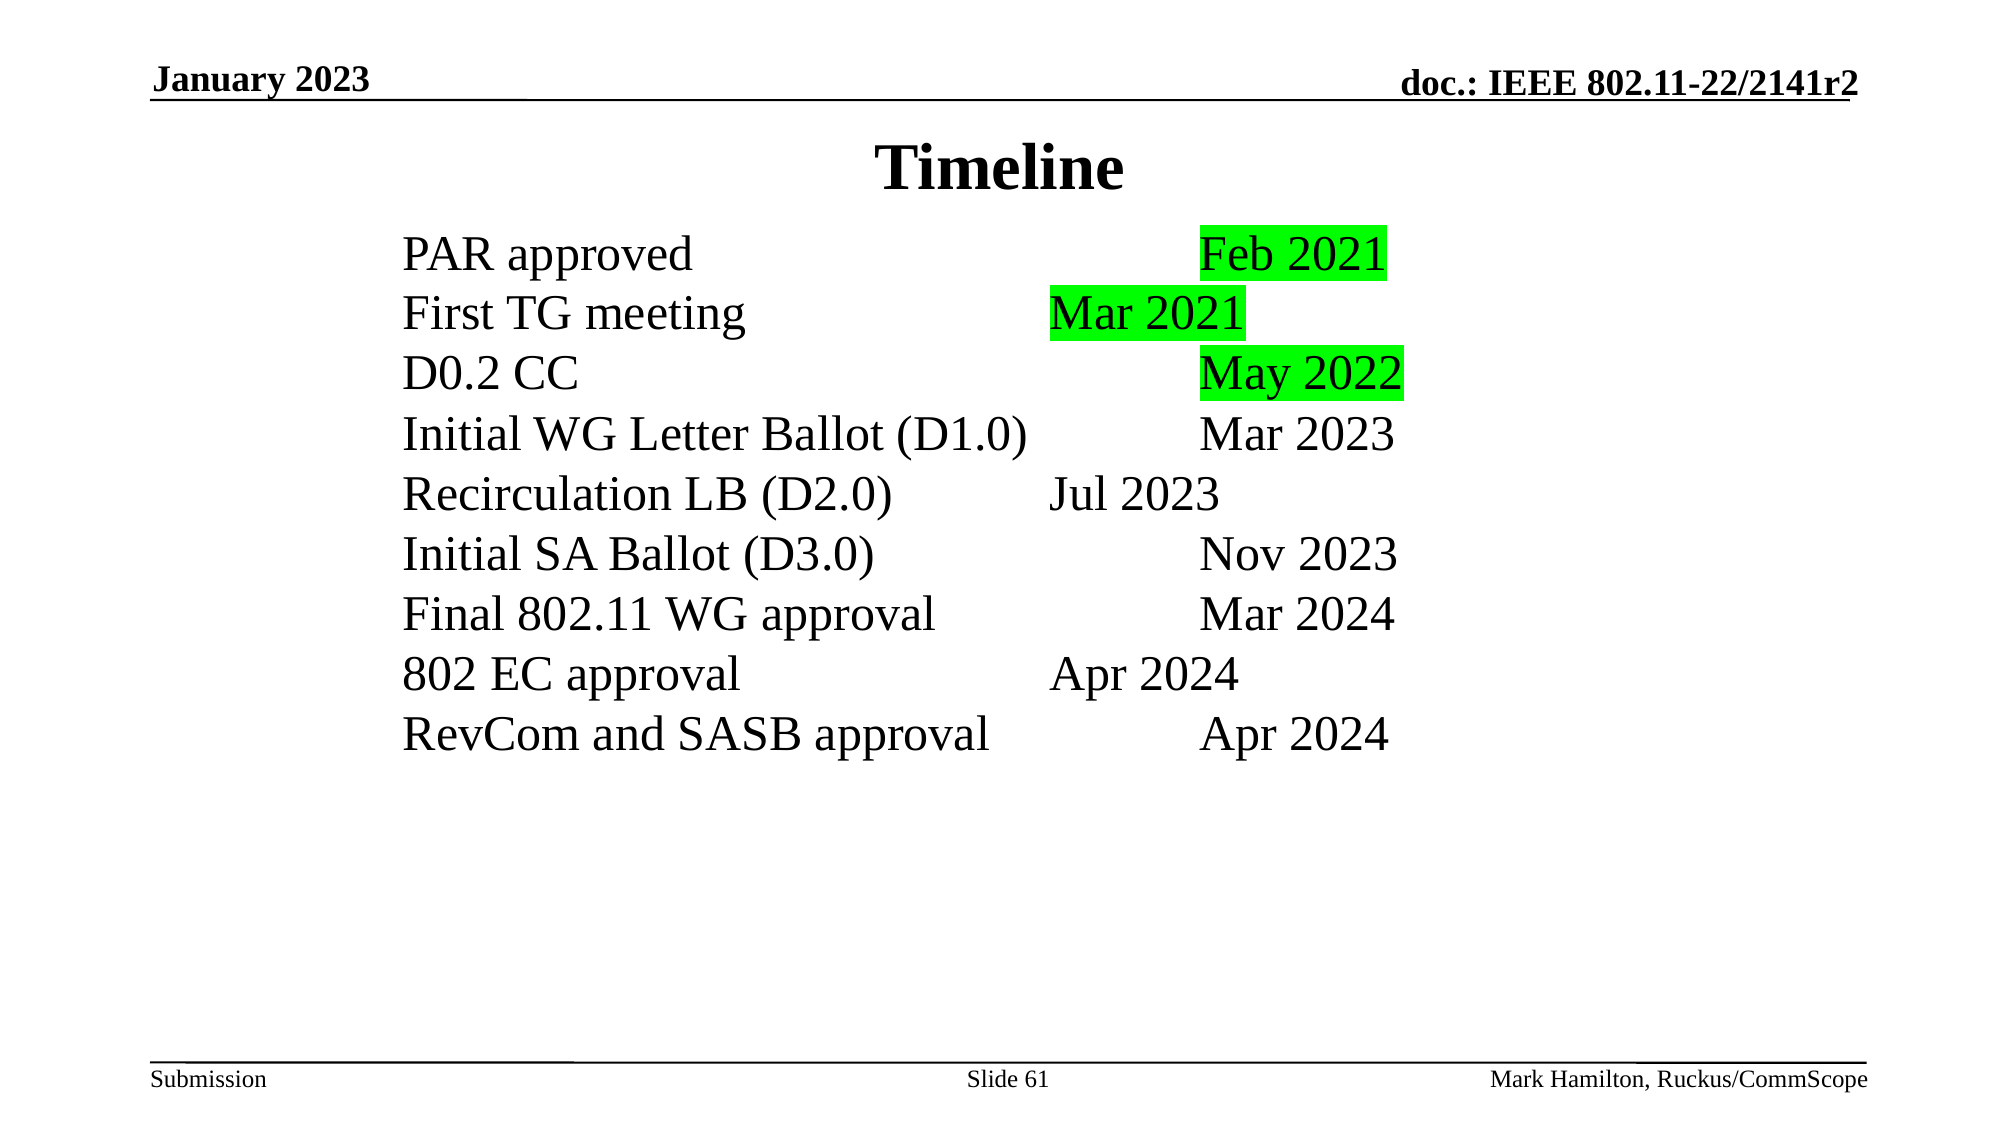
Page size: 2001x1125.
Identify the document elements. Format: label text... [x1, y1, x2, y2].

title Timeline [362, 112, 1638, 212]
slide_number Slide 61 [950, 1061, 1067, 1123]
footer Mark Hamilton, Ruckus/CommScope [1171, 1061, 1869, 1093]
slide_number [152, 54, 563, 100]
list PAR approved Feb 2021 First TG meeting Mar 2021 D0.2 CC May 2022 Initial WG Letter Ballot (D1.0) Mar 2023 Recirculation LB (D2.0) Jul 2023 Initial SA Ballot (D3.0) Nov 2023 Final 802.11 WG approval Mar 2024 802 EC approval Apr 2024 RevCom and SASB approval Apr 2024 [312, 212, 1688, 1013]
